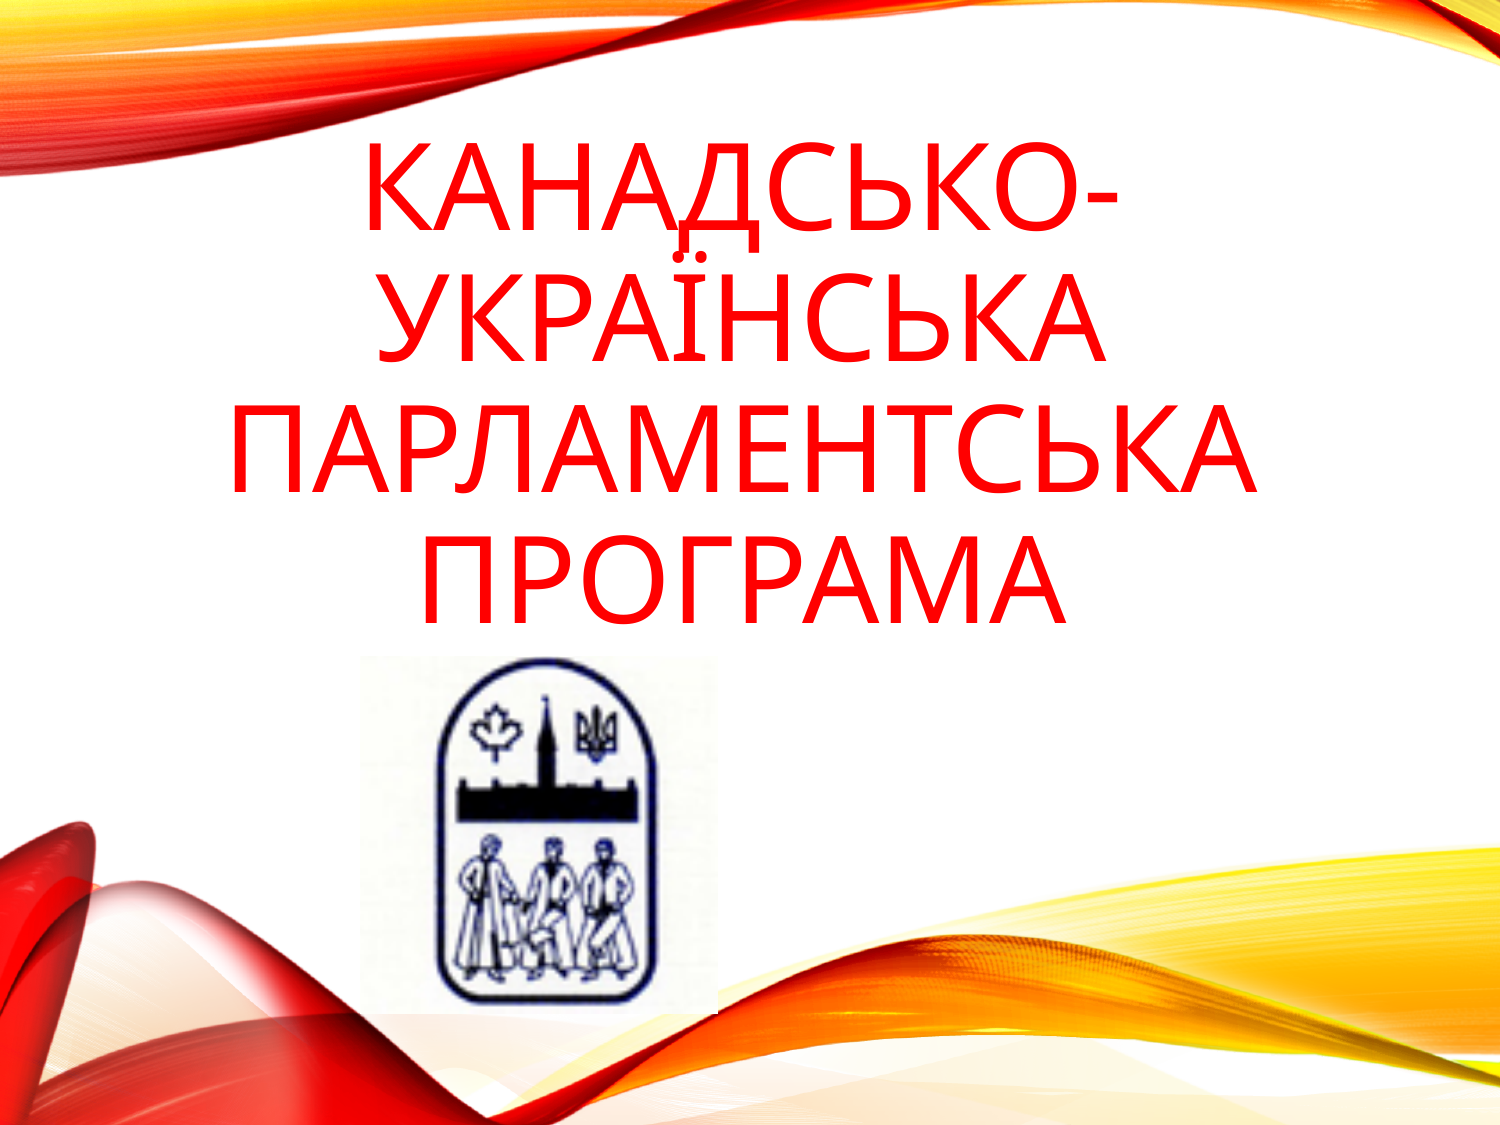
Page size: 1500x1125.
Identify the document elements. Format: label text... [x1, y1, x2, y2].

title Канадсько-українська парламентська програма [0, 113, 1500, 657]
picture [0, 0, 1500, 113]
picture [0, 656, 1500, 1125]
